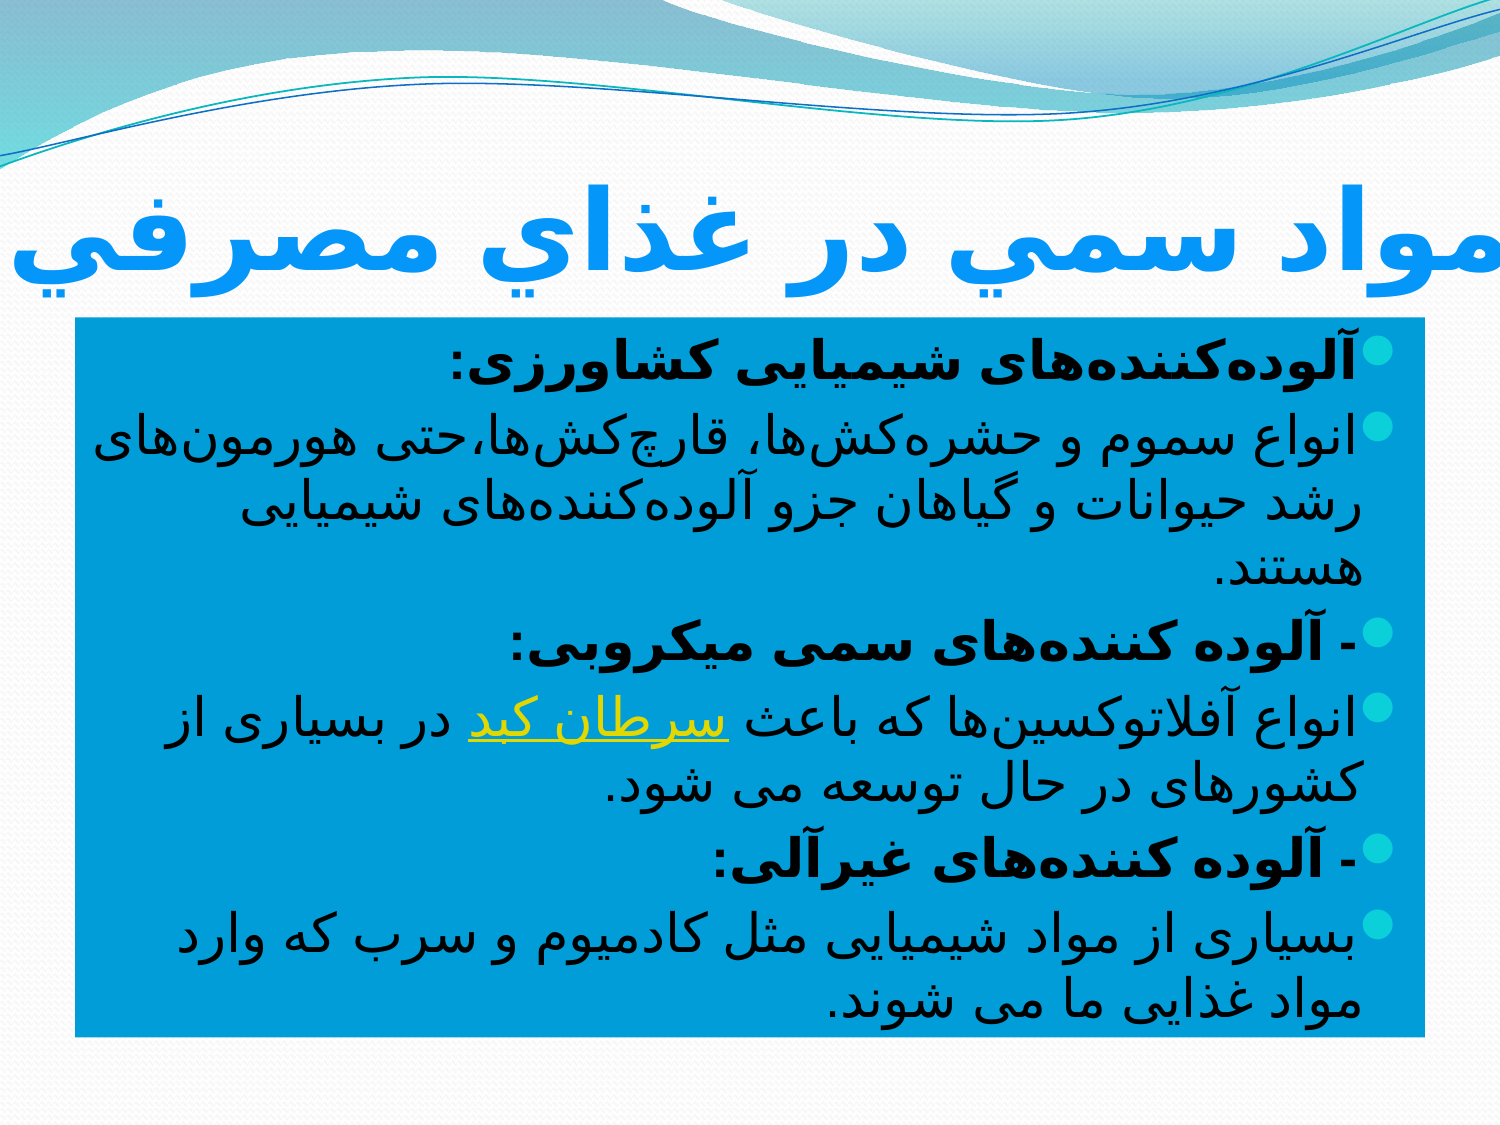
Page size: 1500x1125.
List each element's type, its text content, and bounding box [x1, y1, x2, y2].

text_box مواد سمي در غذاي مصرفي [0, 149, 1500, 300]
list آلوده‌‌‌کننده‌های شیمیایی کشاورزی: انواع سموم و حشره‌کش‌ها، قارچ‌کش‌ها،حتی هورمون‌های رشد حیوانات و گیاهان جزو آلوده‌‌‌کننده‌های شیمیایی هستند. - آلوده کننده‌های سمی میکروبی: انواع آفلاتوکسین‌ها که باعث سرطان کبد در بسیاری از کشورهای در حال توسعه می ‌شود. - آلوده کننده‌های غیر‌آلی: بسیاری از مواد شیمیایی مثل کادمیوم و سرب که وارد مواد غذایی ما می ‌شوند. [74, 317, 1426, 1038]
